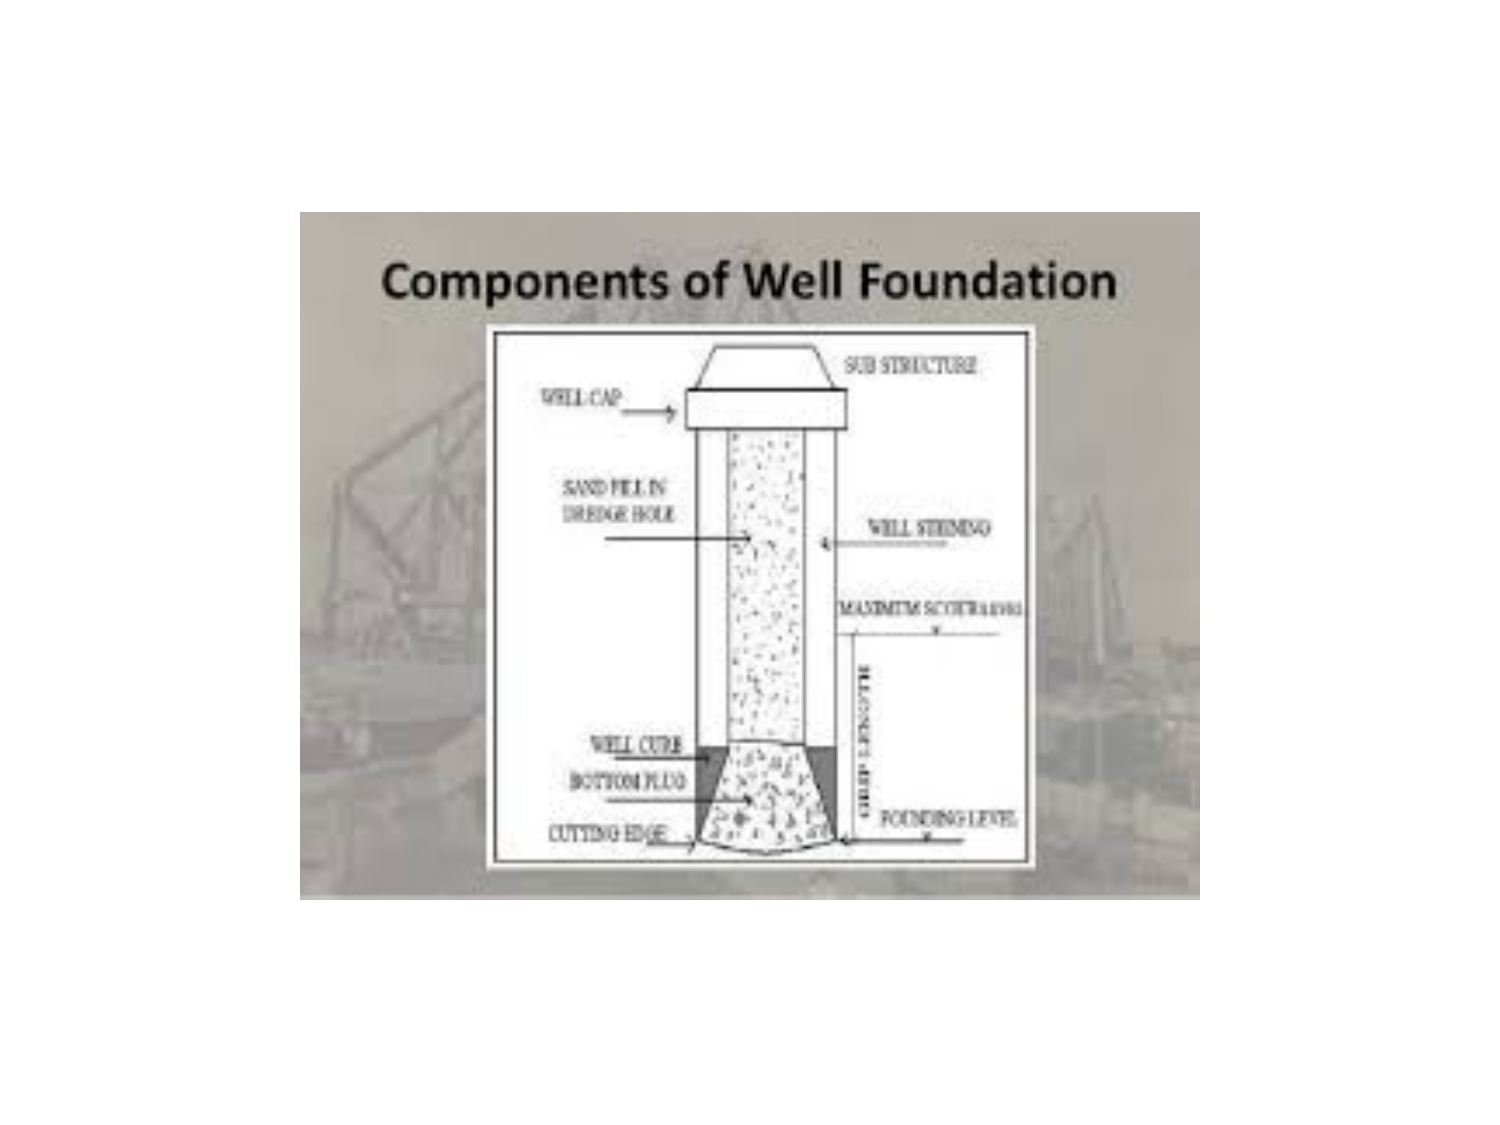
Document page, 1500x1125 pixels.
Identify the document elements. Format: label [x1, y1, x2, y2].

picture [299, 212, 1201, 901]
